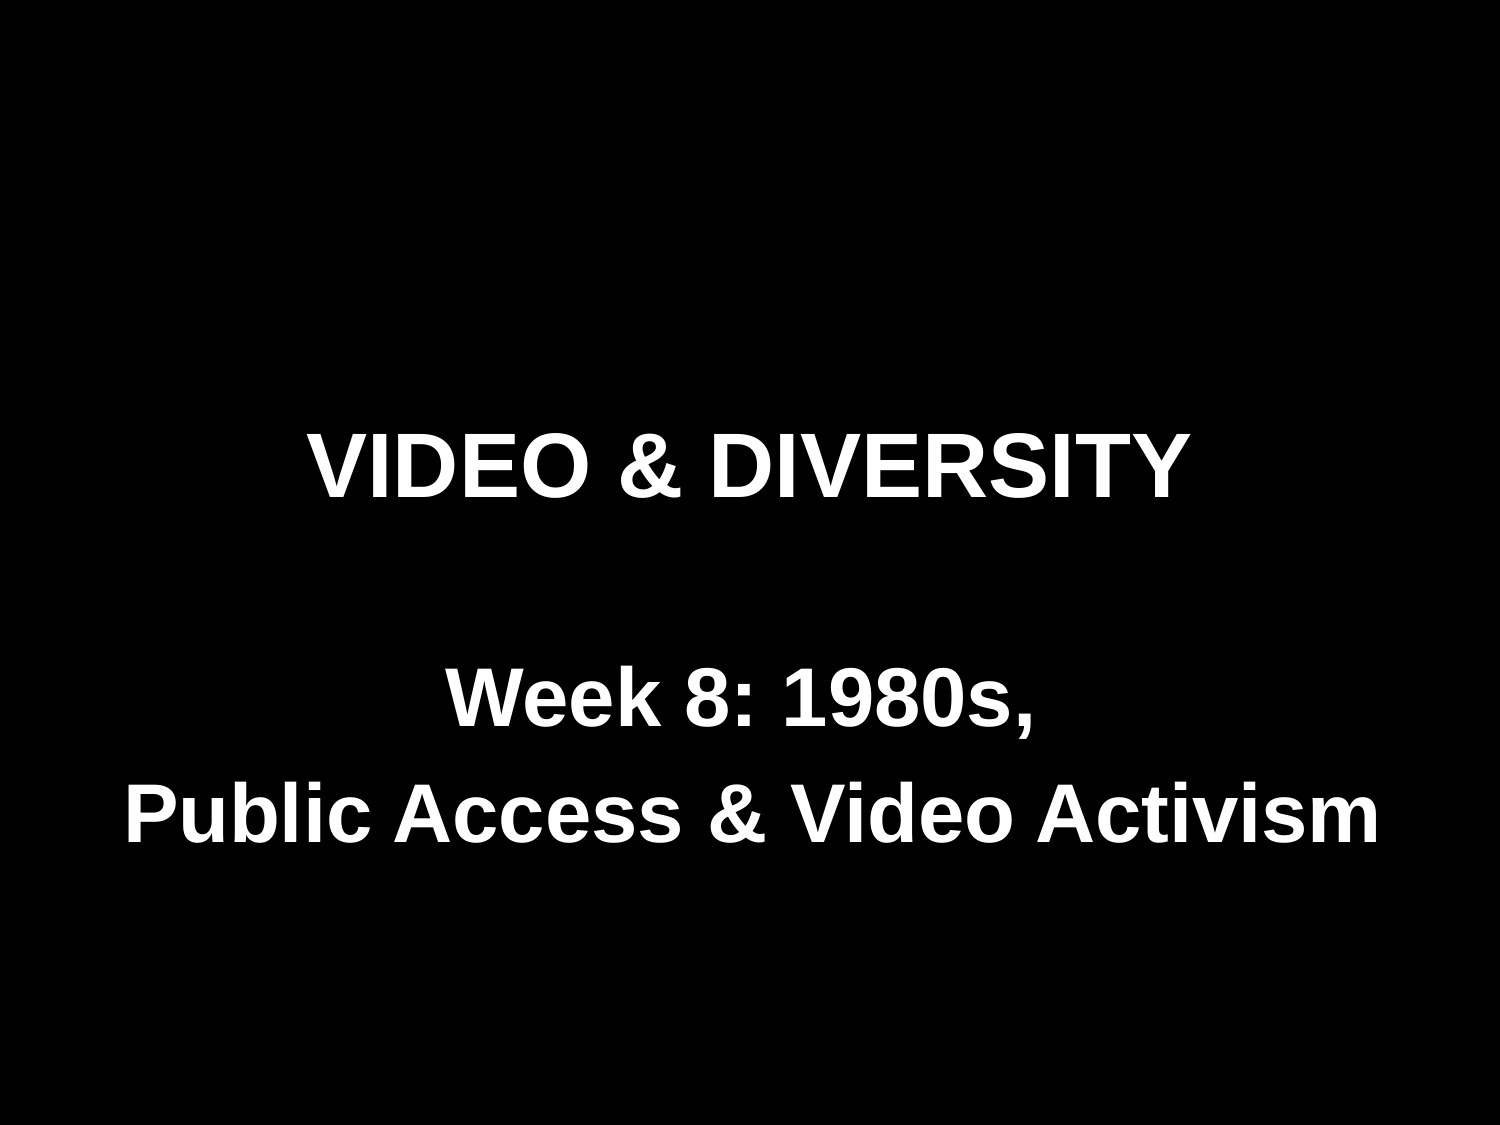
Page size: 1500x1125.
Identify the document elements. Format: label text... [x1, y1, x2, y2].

subtitle Week 8: 1980s, Public Access & Video Activism [61, 635, 1445, 879]
title VIDEO & DIVERSITY [112, 340, 1388, 582]
